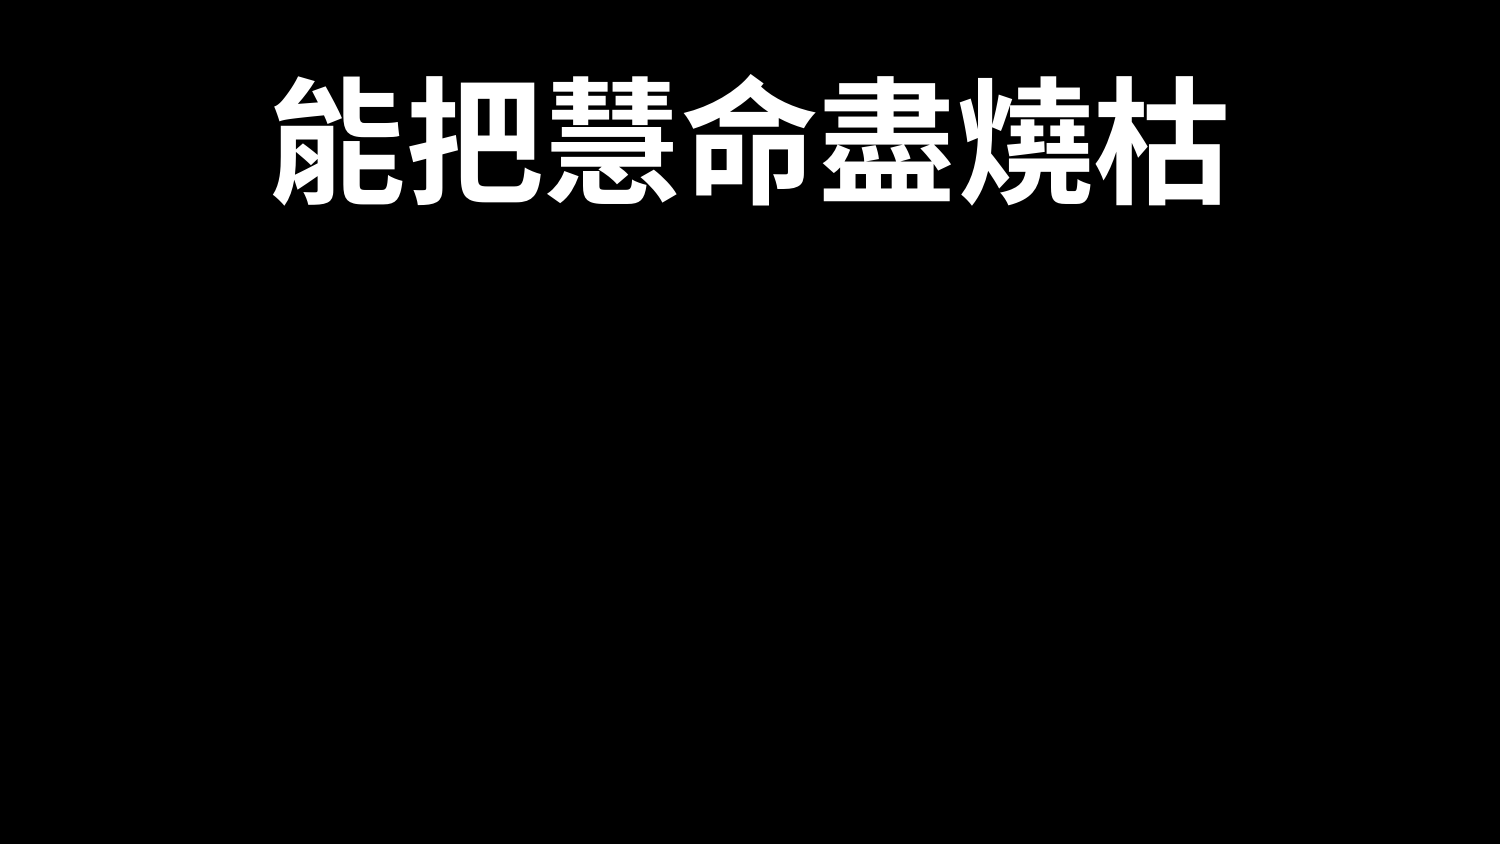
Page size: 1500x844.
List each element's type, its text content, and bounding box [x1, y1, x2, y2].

title 能把慧命盡燒枯 [75, 68, 1425, 210]
